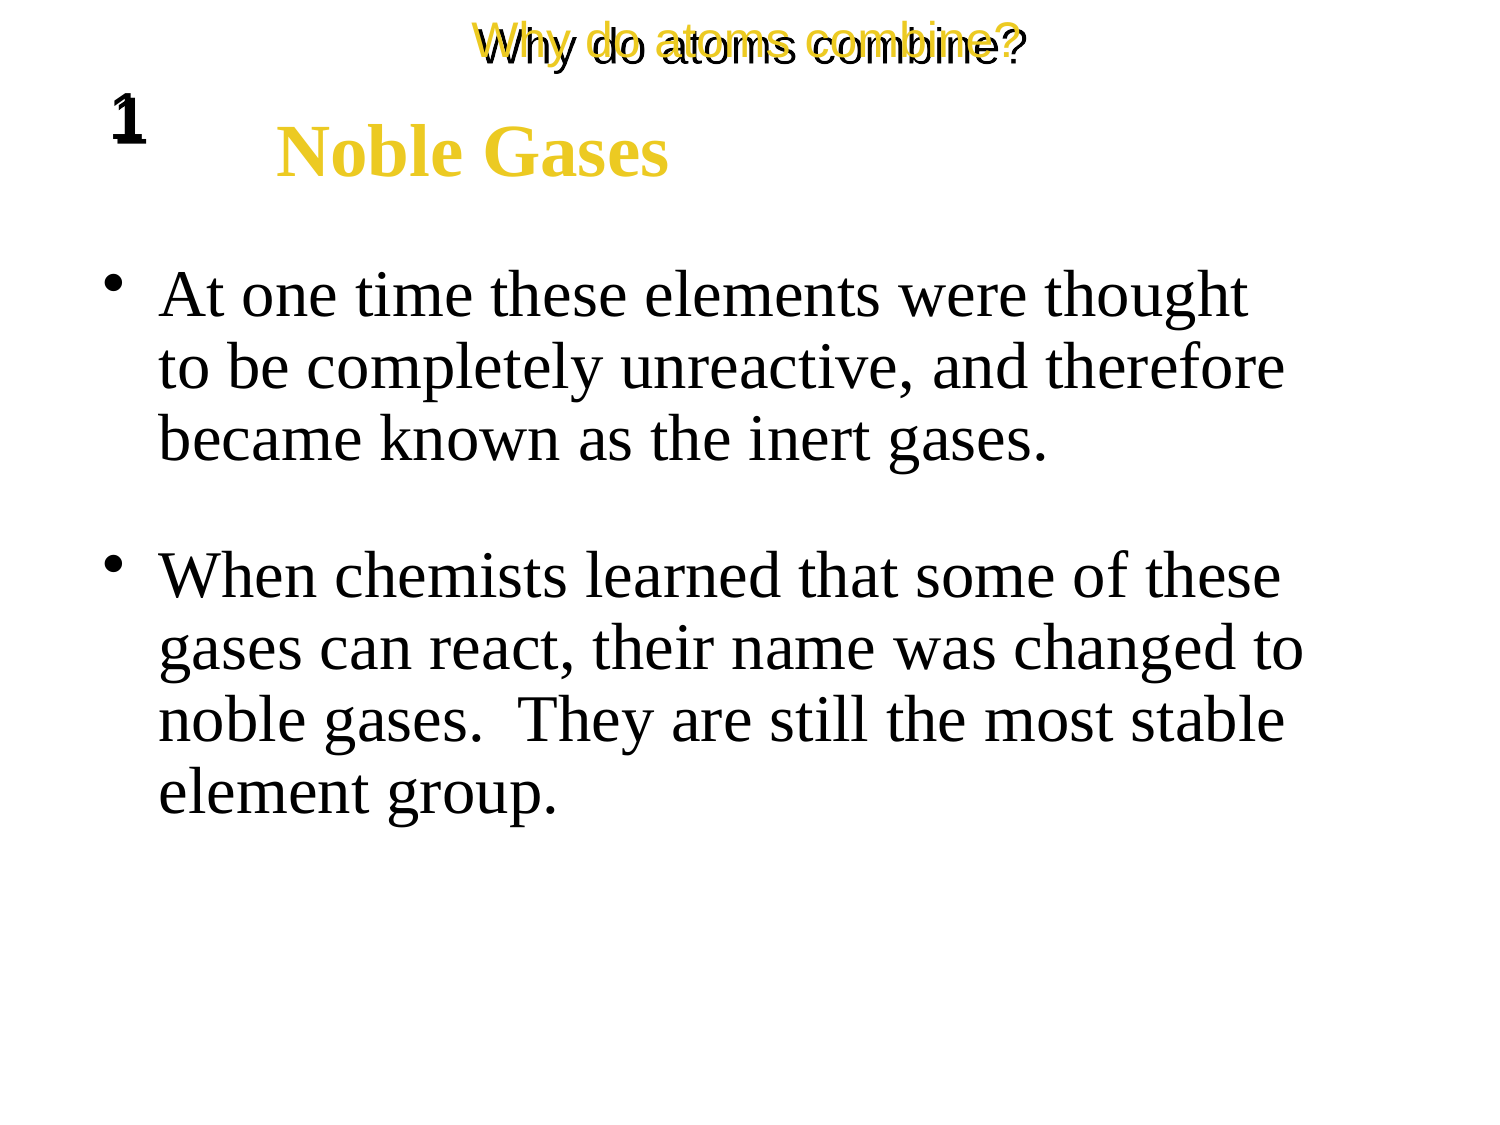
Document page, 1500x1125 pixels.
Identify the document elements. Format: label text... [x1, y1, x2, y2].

text_box Why do atoms combine? [456, 0, 1037, 75]
text_box Noble Gases [261, 103, 1413, 200]
text_box 1 [93, 65, 161, 160]
text_box At one time these elements were thought to be completely unreactive, and therefore became known as the inert gases. [87, 251, 1313, 483]
text_box When chemists learned that some of these gases can react, their name was changed to noble gases. They are still the most stable element group. [87, 532, 1363, 836]
